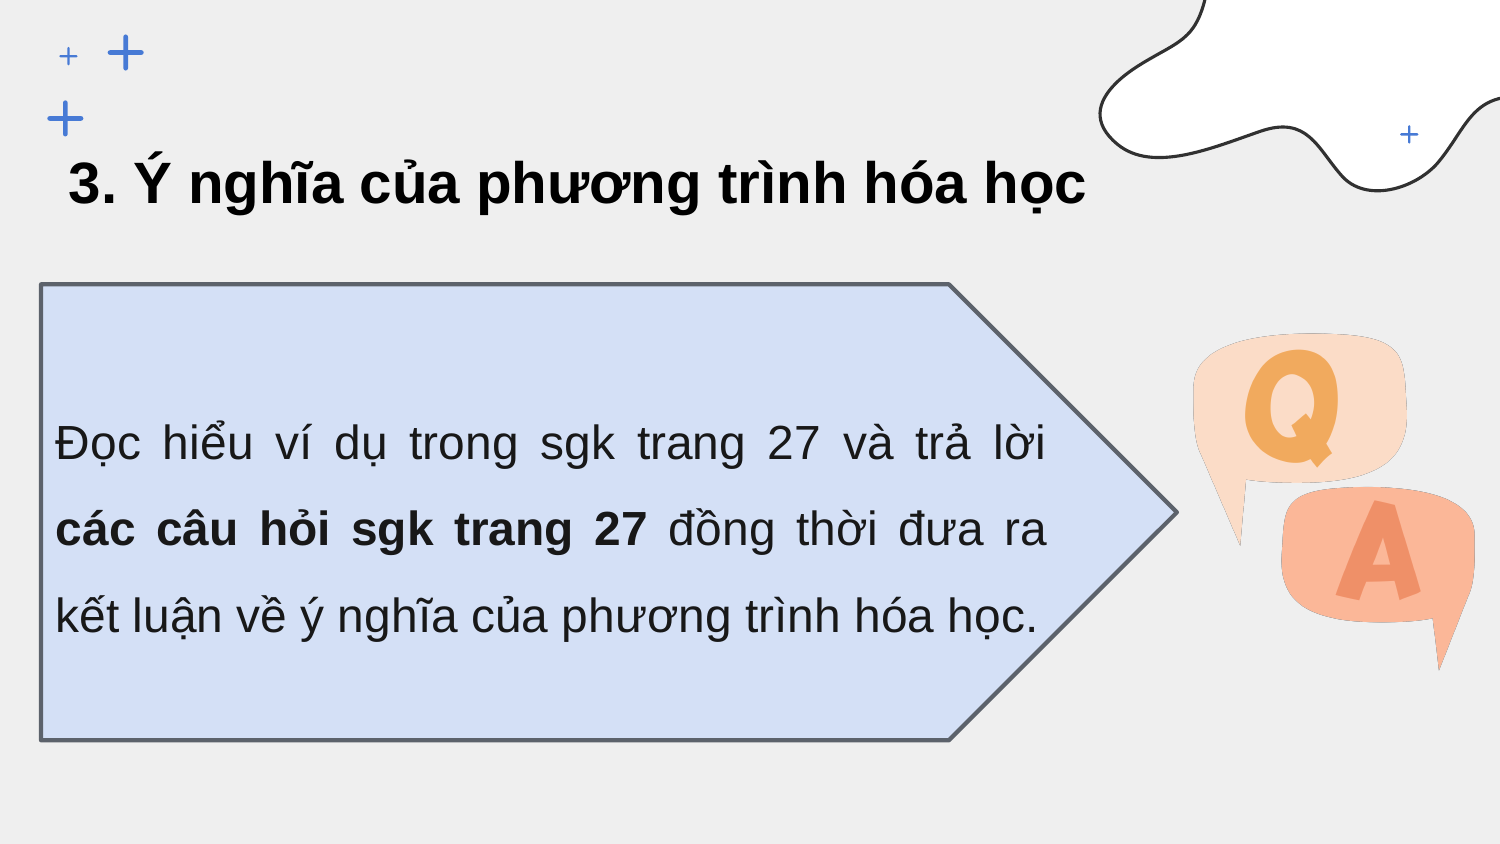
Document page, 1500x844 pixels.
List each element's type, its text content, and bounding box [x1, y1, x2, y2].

text_box 3. Ý nghĩa của phương trình hóa học [53, 103, 1133, 223]
picture [1193, 329, 1475, 671]
text_box Đọc hiểu ví dụ trong sgk trang 27 và trả lời các câu hỏi sgk trang 27 đồng thời đưa ra kết luận về ý nghĩa của phương trình hóa học. [38, 282, 1180, 743]
